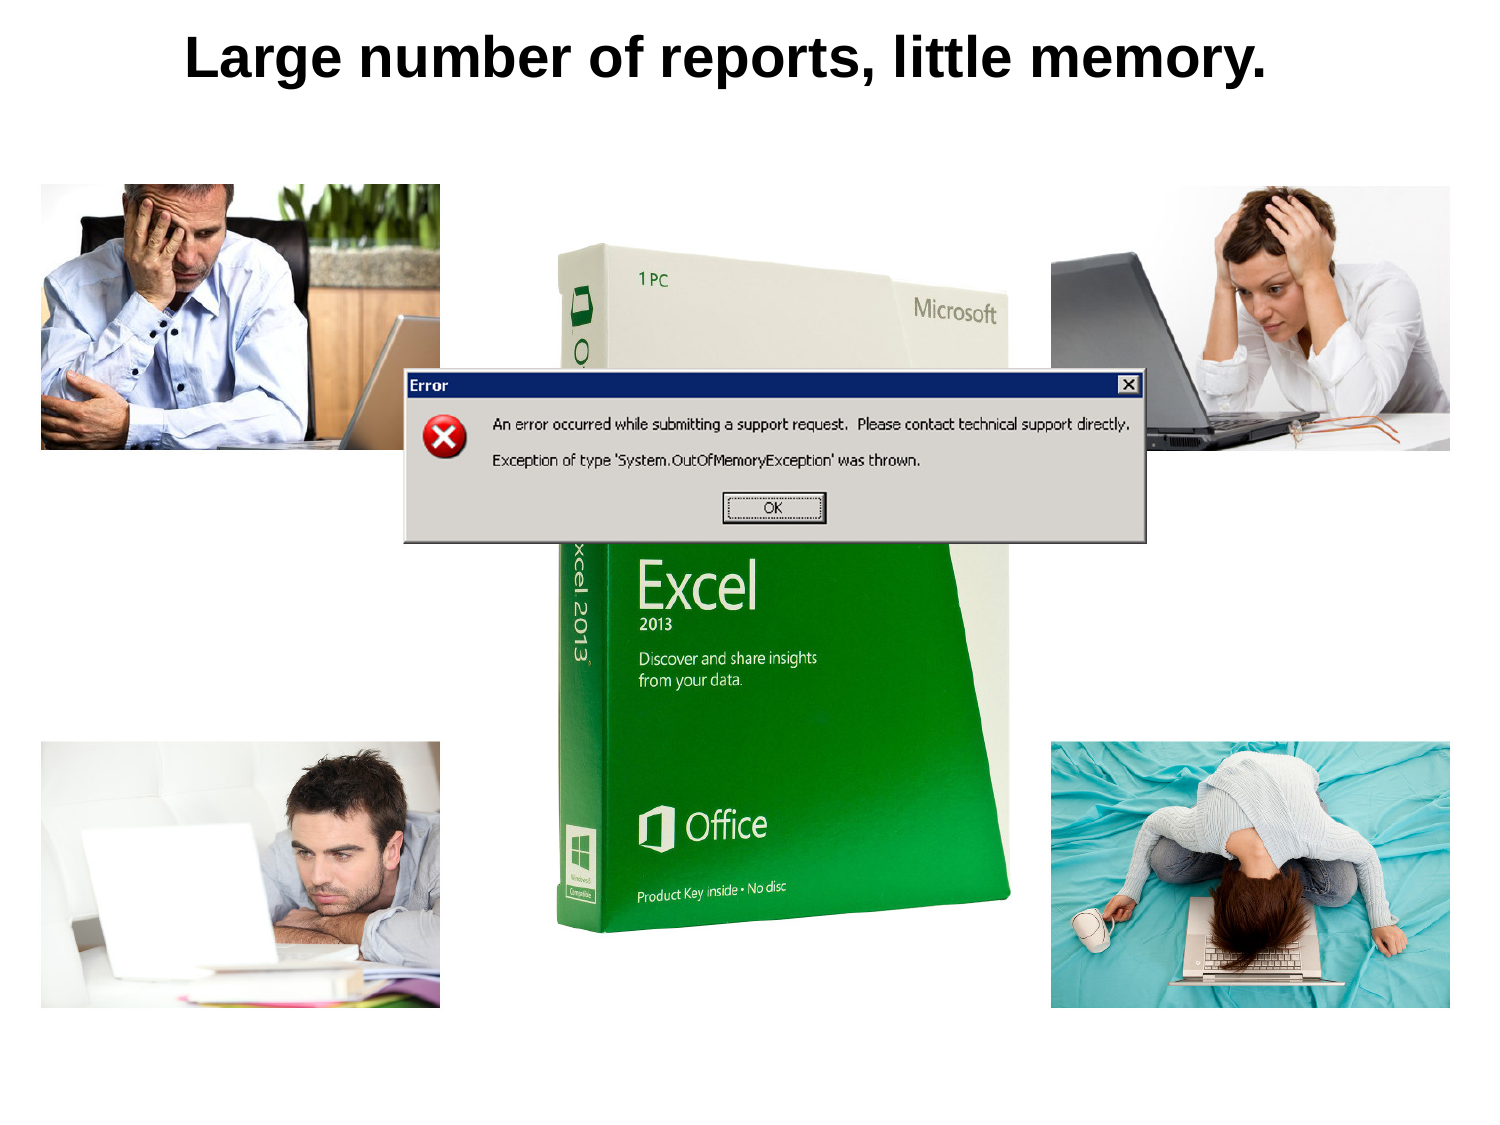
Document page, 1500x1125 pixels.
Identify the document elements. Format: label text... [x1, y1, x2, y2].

picture [1, 148, 1496, 1083]
title Large number of reports, little memory. [76, 7, 1376, 102]
